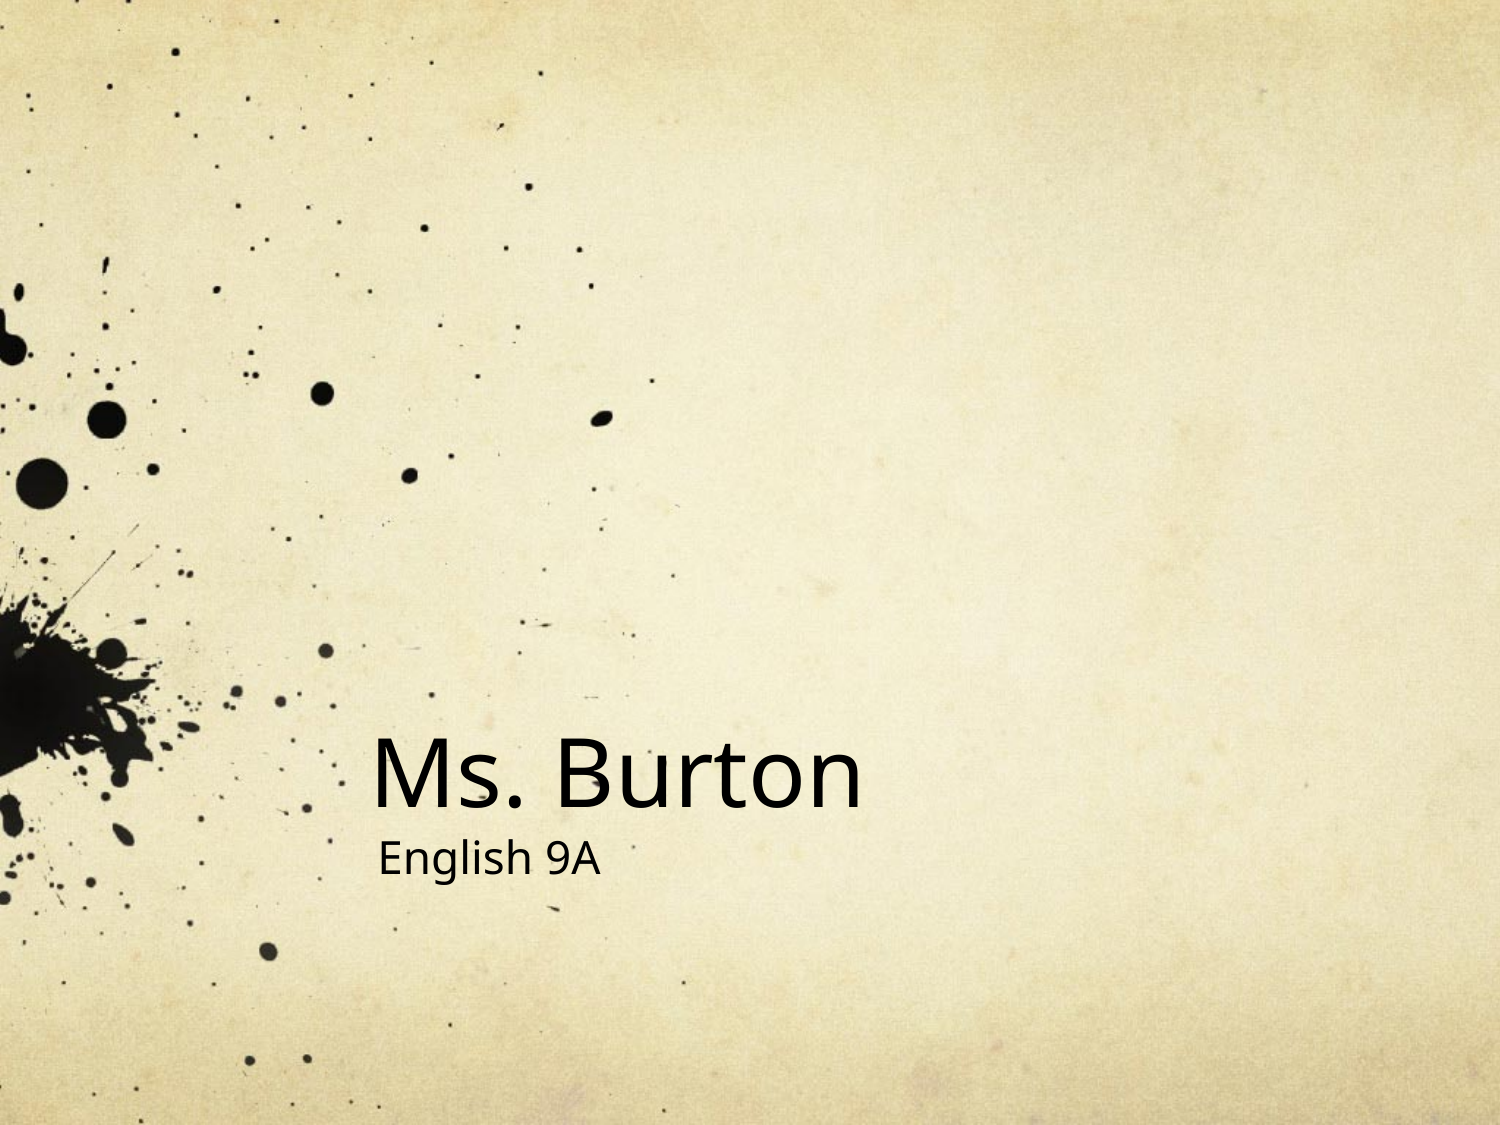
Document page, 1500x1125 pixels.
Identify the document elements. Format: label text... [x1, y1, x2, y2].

title Ms. Burton [362, 512, 1425, 827]
subtitle English 9A [362, 829, 1425, 1023]
picture [0, 0, 1500, 1125]
